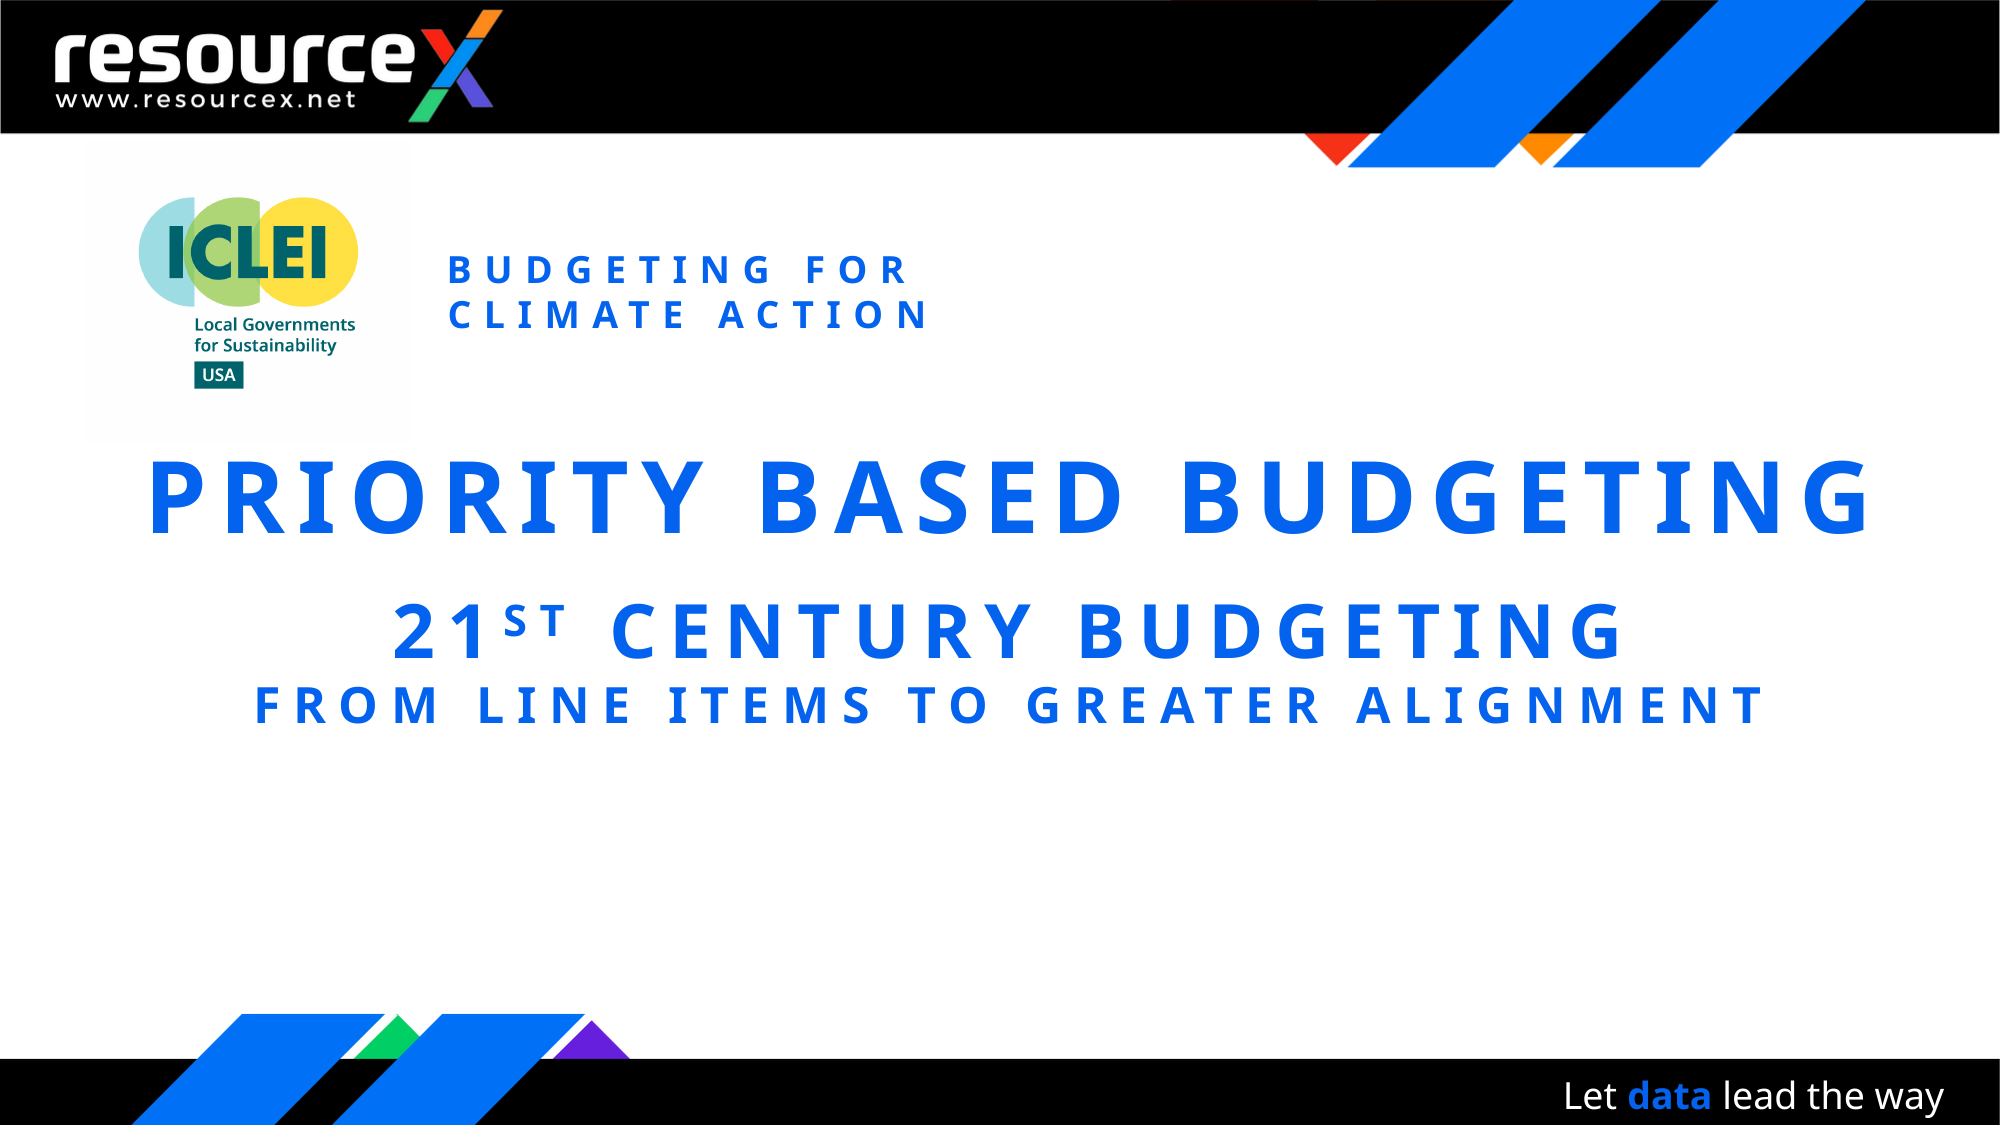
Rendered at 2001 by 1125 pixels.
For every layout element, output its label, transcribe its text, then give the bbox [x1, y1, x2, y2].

text_box BUDGETING FOR CLIMATE ACTION [431, 238, 943, 343]
text_box 21ST CENTURY BUDGETING FROM LINE ITEMS TO GREATER ALIGNMENT [0, 576, 2000, 742]
picture [0, 0, 2000, 471]
picture [0, 1010, 2000, 1125]
text_box PRIORITY BASED BUDGETING [7, 426, 2000, 561]
